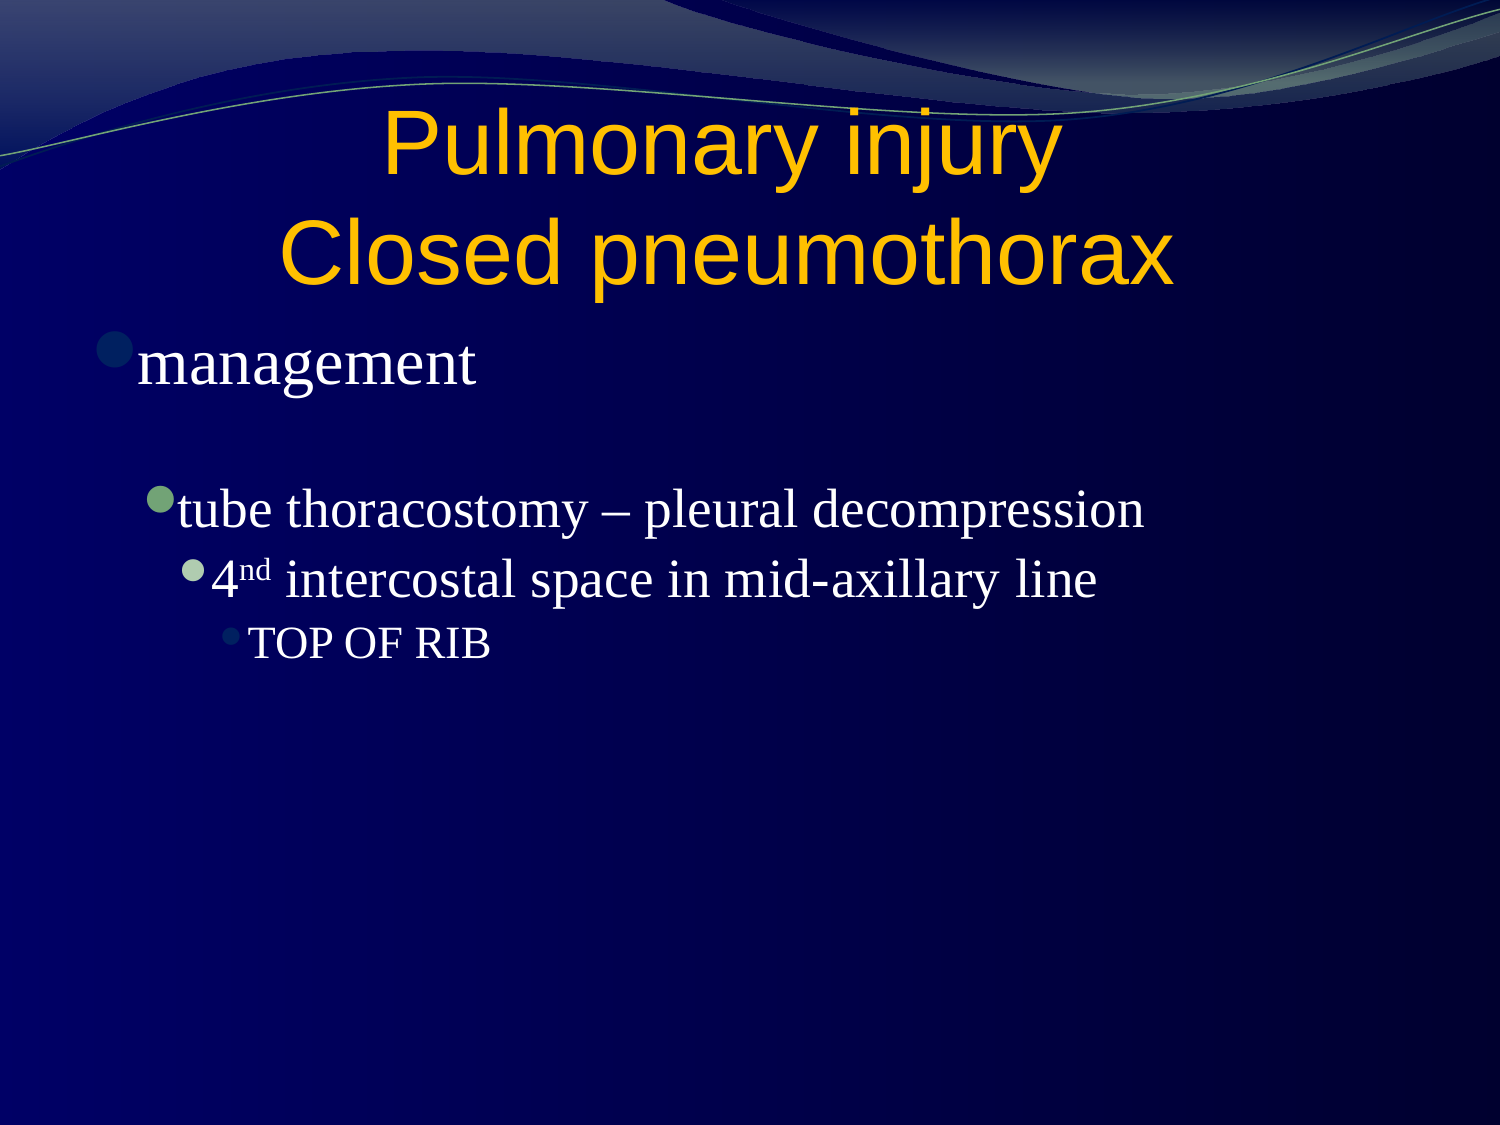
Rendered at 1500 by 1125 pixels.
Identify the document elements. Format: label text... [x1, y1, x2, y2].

list management tube thoracostomy – pleural decompression 4nd intercostal space in mid-axillary line TOP OF RIB [76, 326, 1427, 1023]
title Pulmonary injury Closed pneumothorax [75, 101, 1425, 303]
